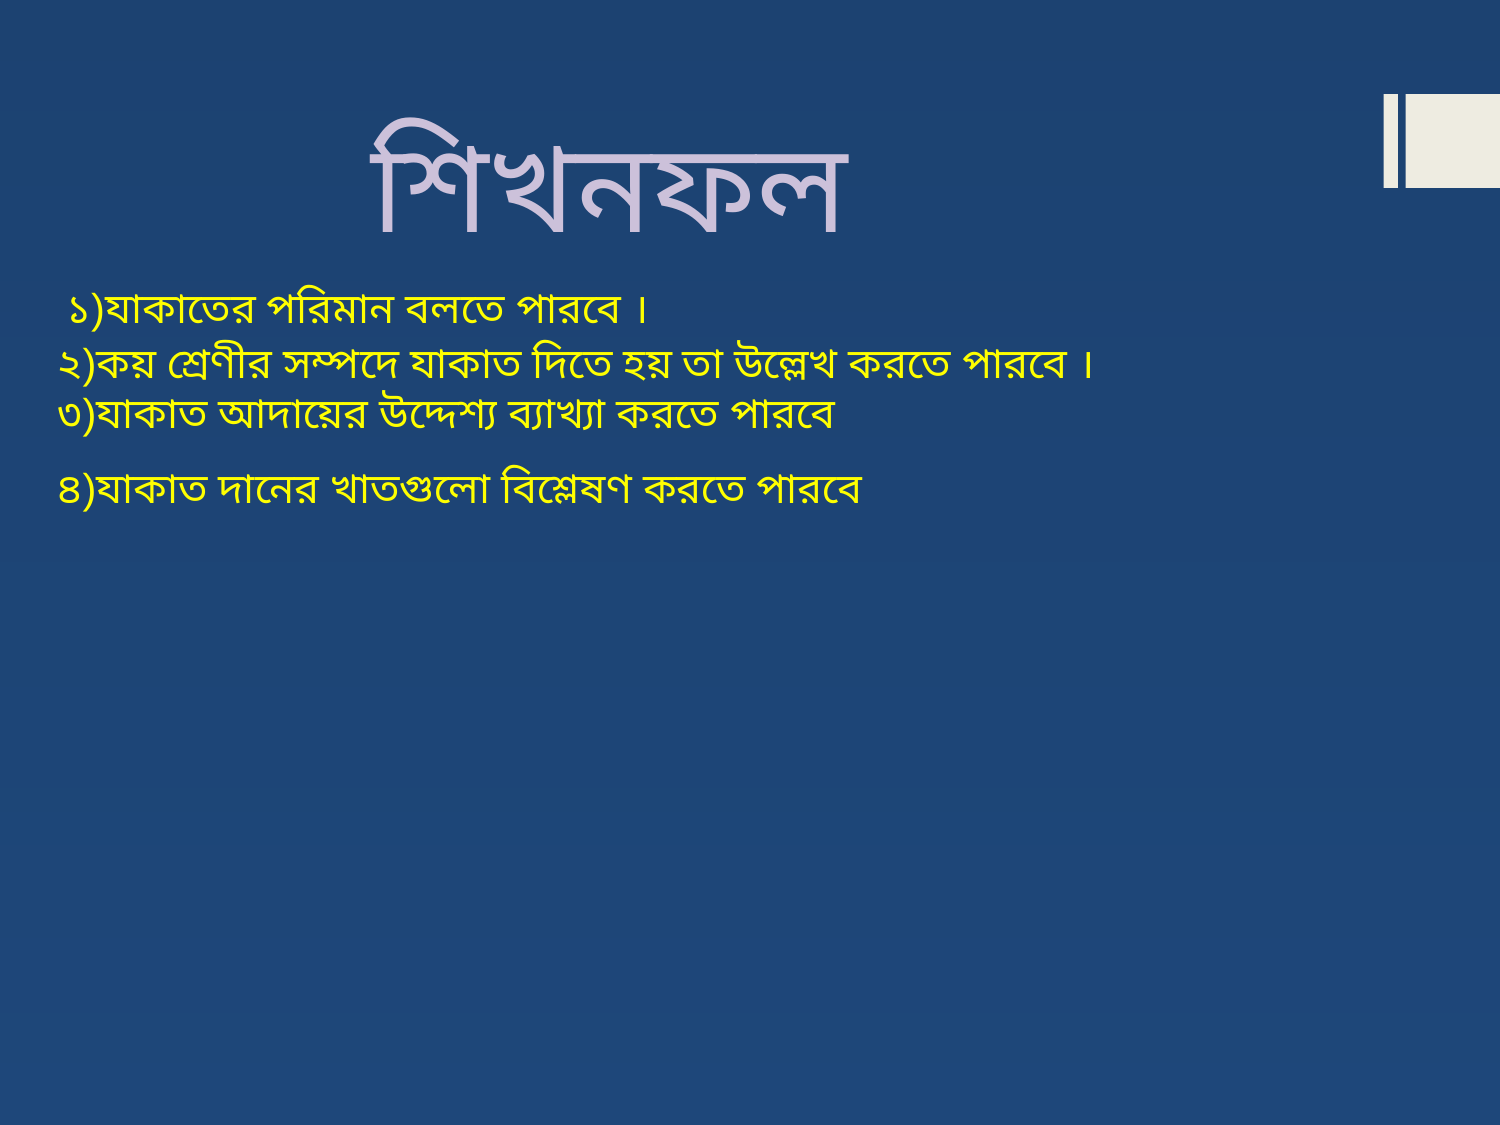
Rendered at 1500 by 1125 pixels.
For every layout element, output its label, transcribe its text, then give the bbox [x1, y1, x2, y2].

text_box শিখনফল ১)যাকাতের পরিমান বলতে পারবে । ২)কয় শ্রেণীর সম্পদে যাকাত দিতে হয় তা উল্লেখ করতে পারবে । ৩)যাকাত আদায়ের উদ্দেশ্য ব্যাখ্যা করতে পারবে ৪)যাকাত দানের খাতগুলো বিশ্লেষণ করতে পারবে [0, 99, 1400, 525]
